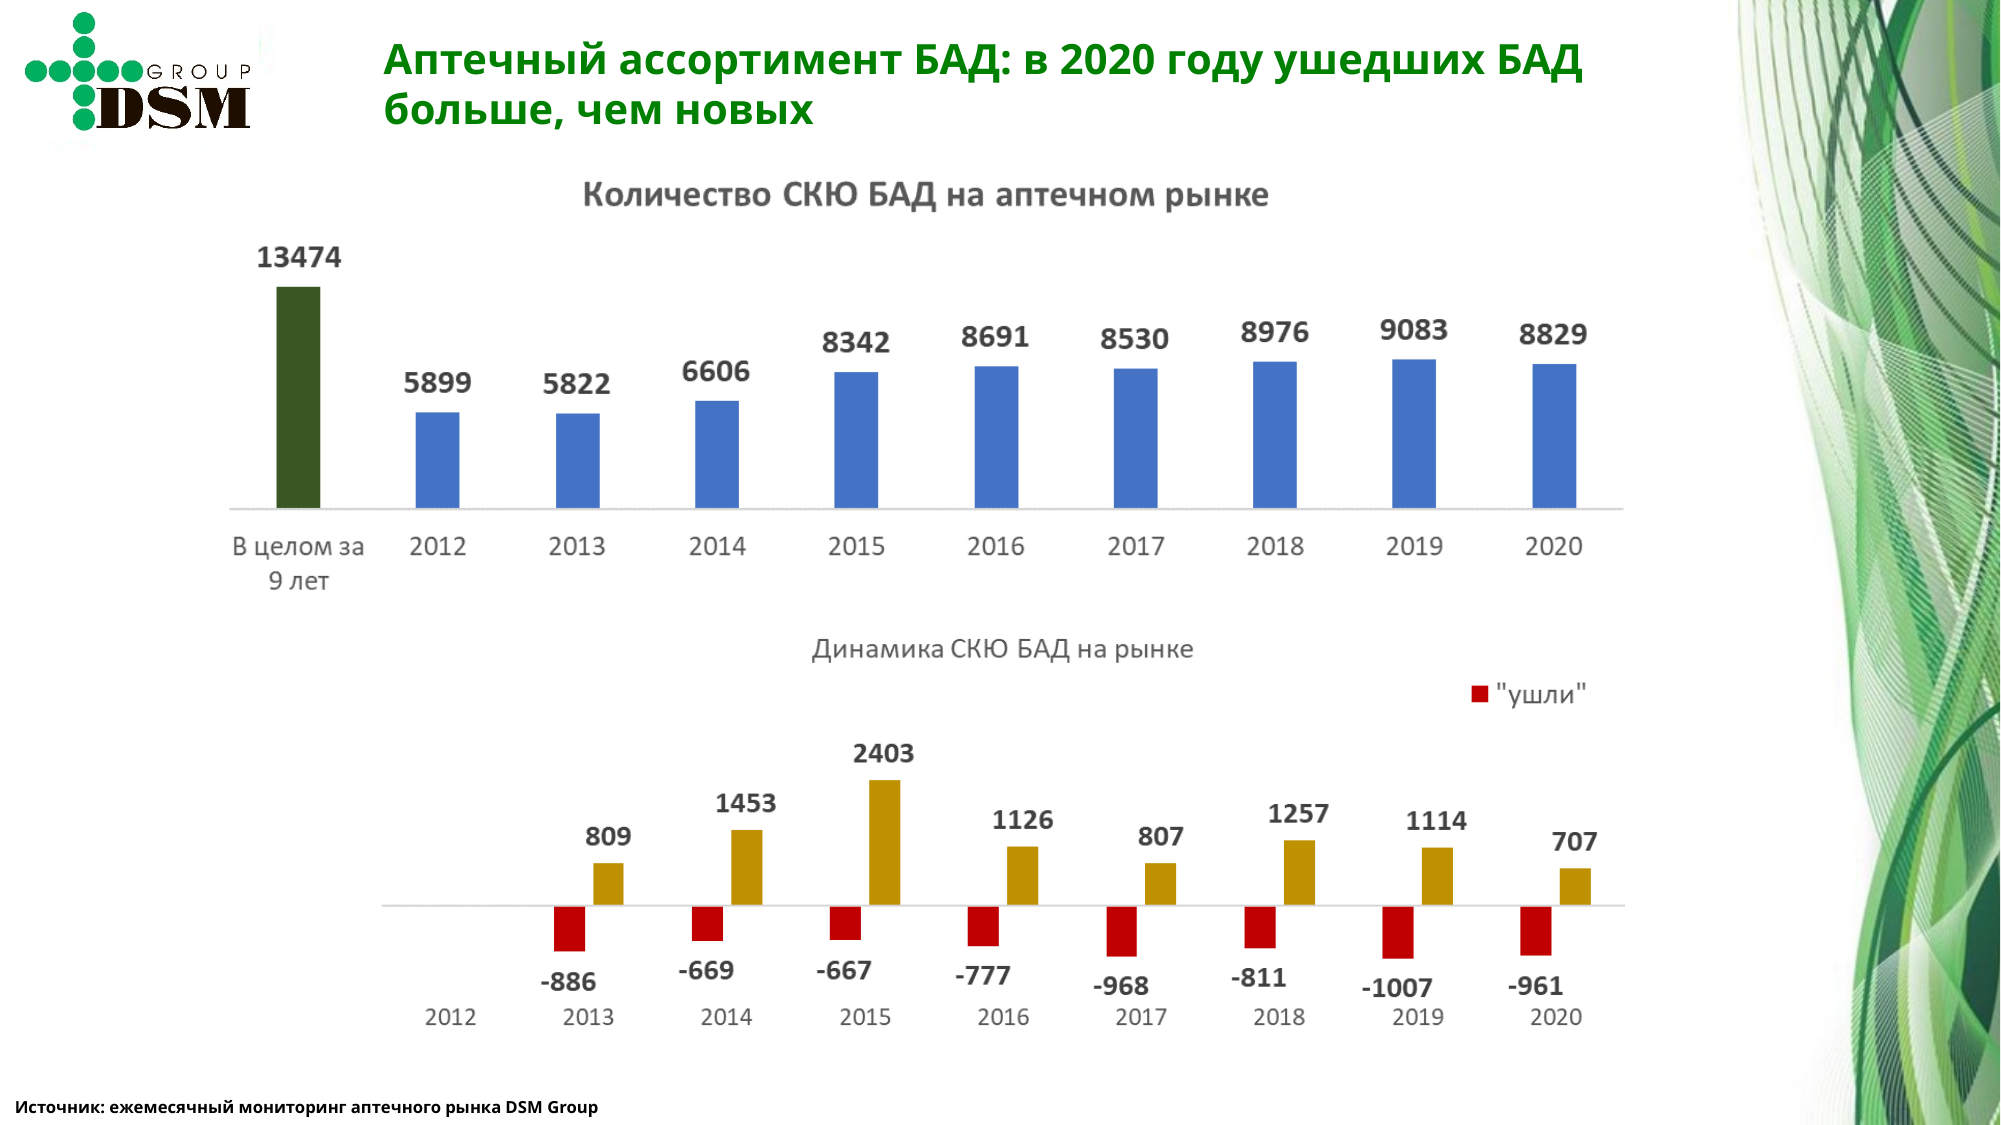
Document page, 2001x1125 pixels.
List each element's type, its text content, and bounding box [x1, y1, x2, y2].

text_box Источник: ежемесячный мониторинг аптечного рынка DSM Group [0, 1089, 945, 1125]
picture [0, 0, 2001, 1125]
text_box Аптечный ассортимент БАД: в 2020 году ушедших БАД больше, чем новых [369, 25, 1650, 141]
